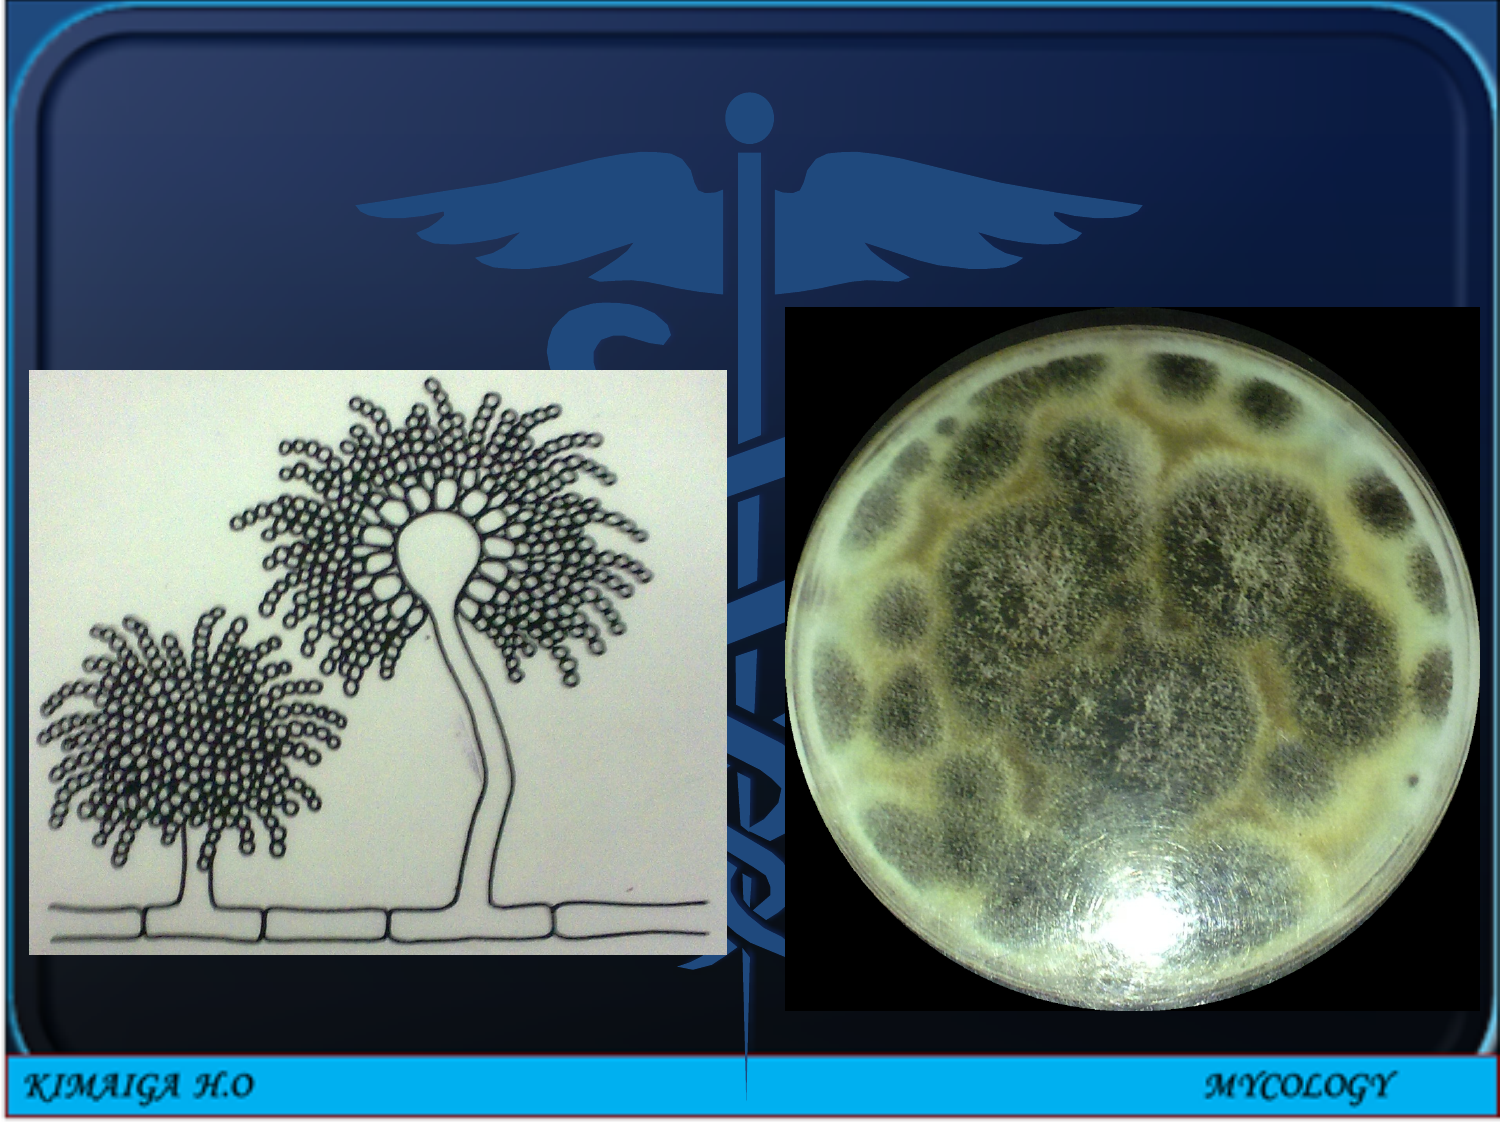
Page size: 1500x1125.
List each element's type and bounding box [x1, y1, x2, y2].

list [785, 307, 1480, 1012]
list [29, 370, 727, 956]
picture [0, 0, 1500, 1125]
